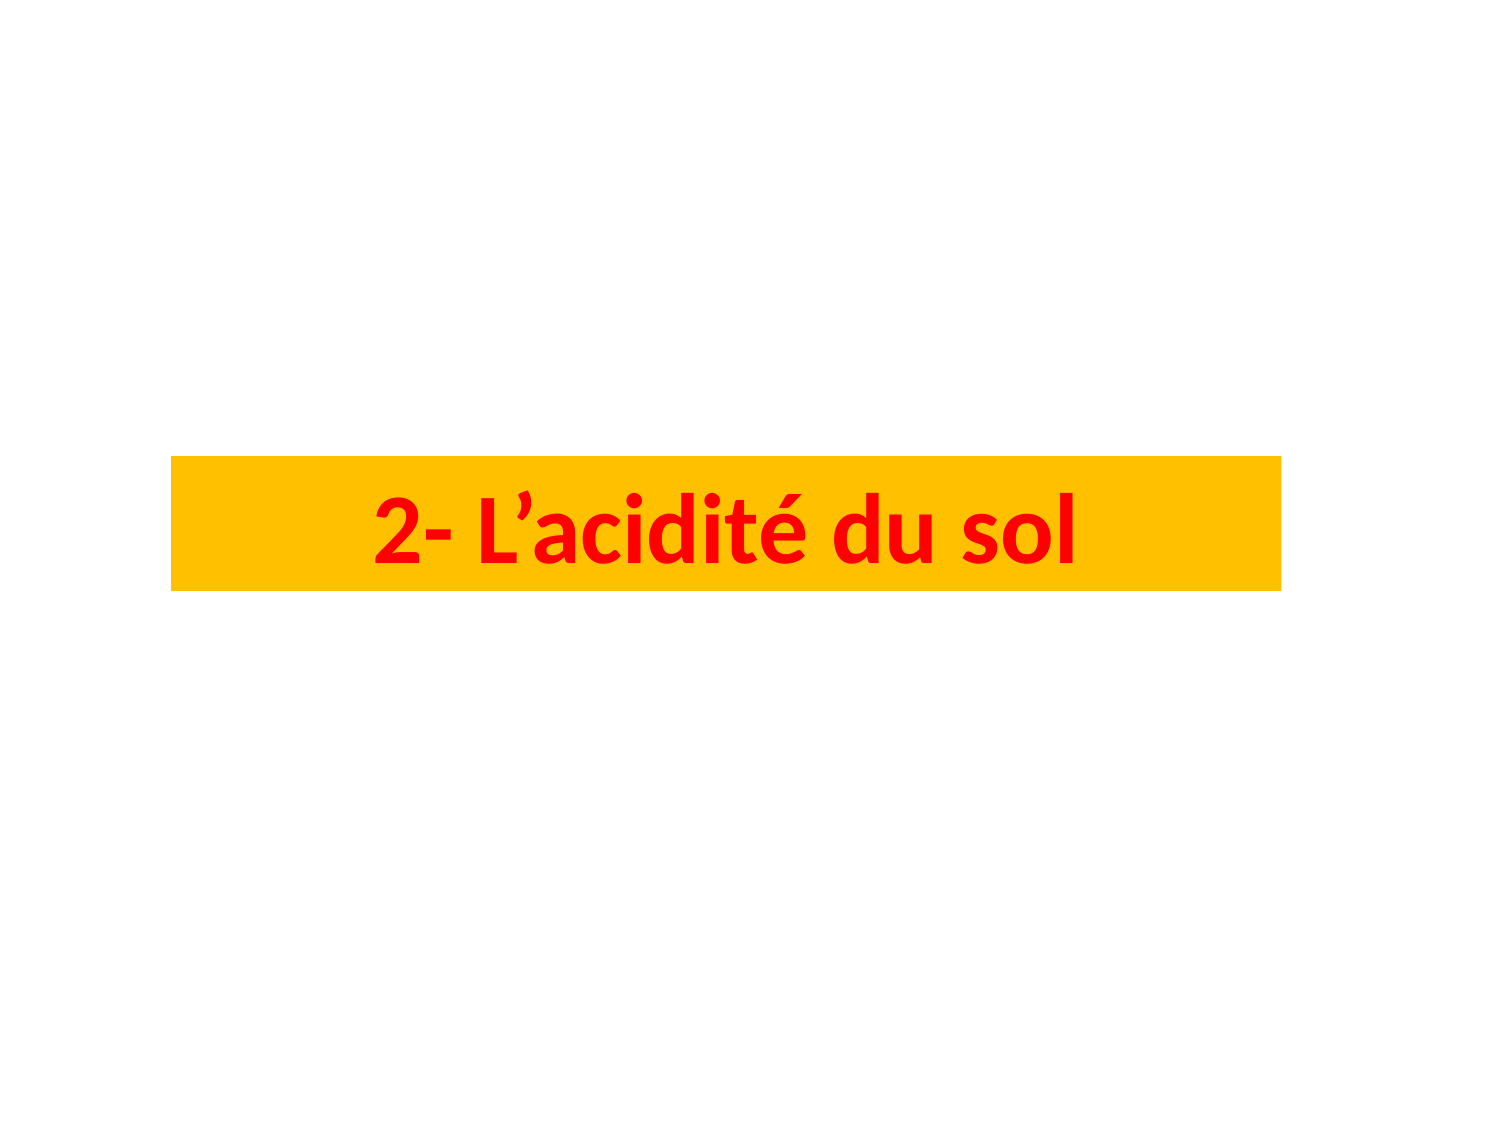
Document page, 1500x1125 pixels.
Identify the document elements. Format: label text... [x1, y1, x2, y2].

text_box 2- L’acidité du sol [171, 456, 1282, 591]
